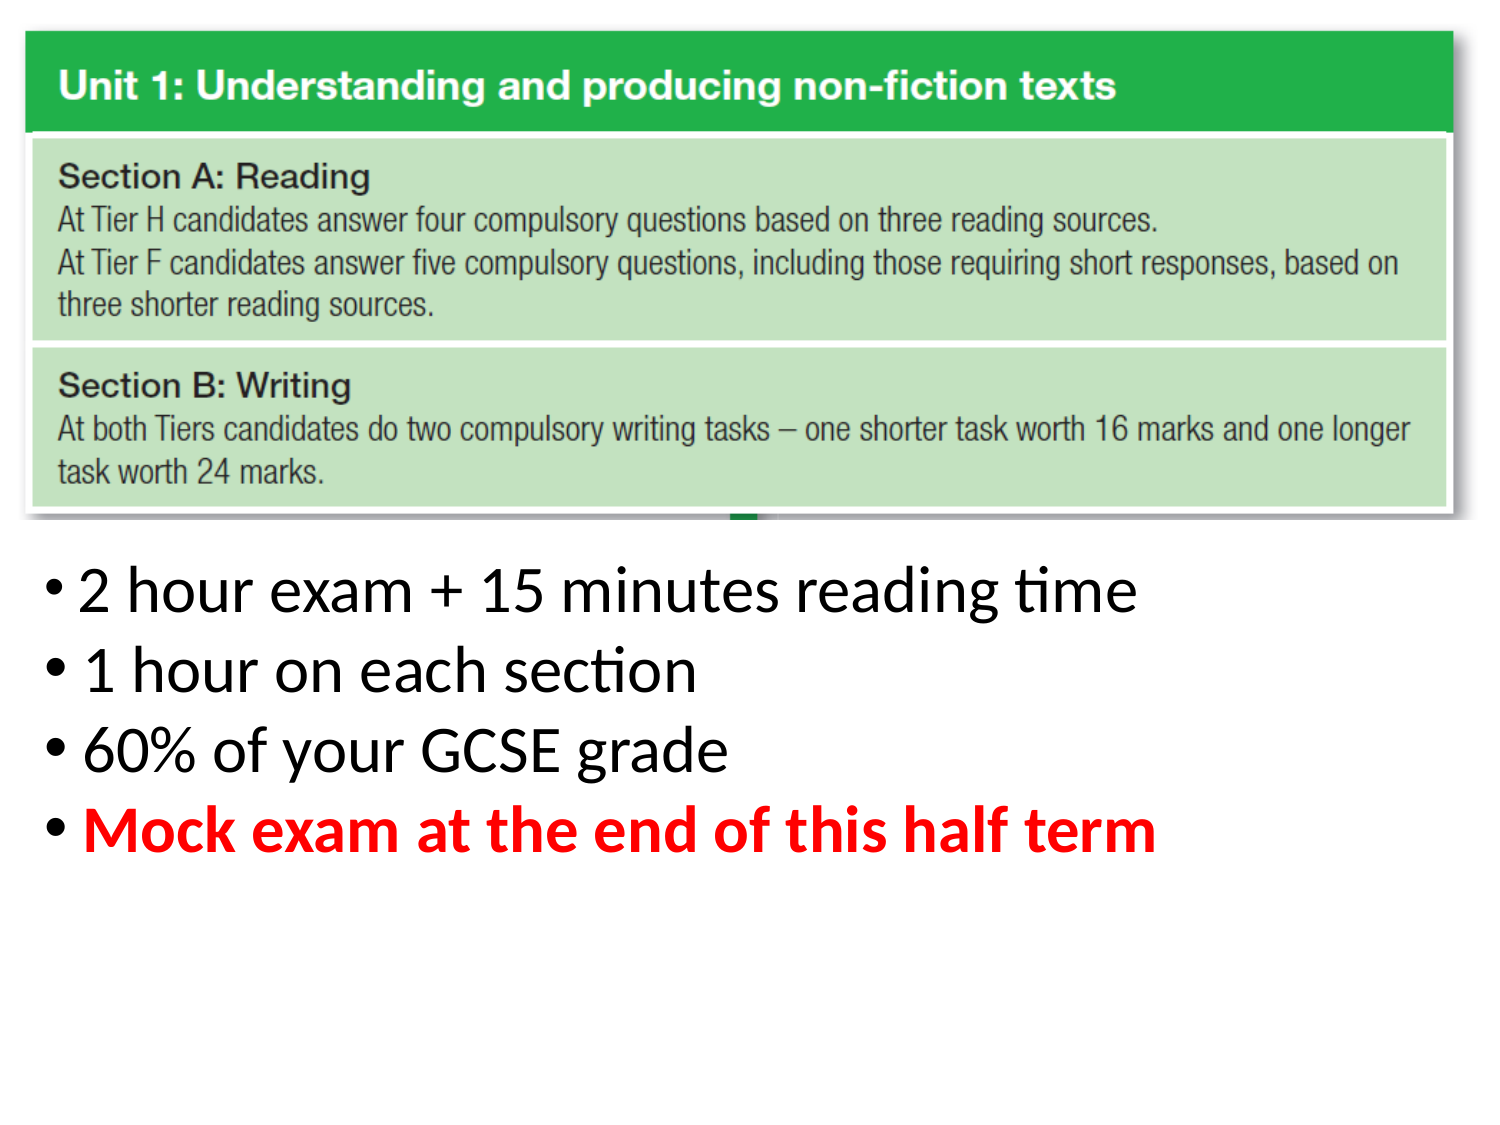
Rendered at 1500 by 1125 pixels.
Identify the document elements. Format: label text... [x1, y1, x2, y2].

text_box 2 hour exam + 15 minutes reading time 1 hour on each section 60% of your GCSE grade Mock exam at the end of this half term [29, 538, 1483, 924]
picture [0, 0, 1479, 520]
